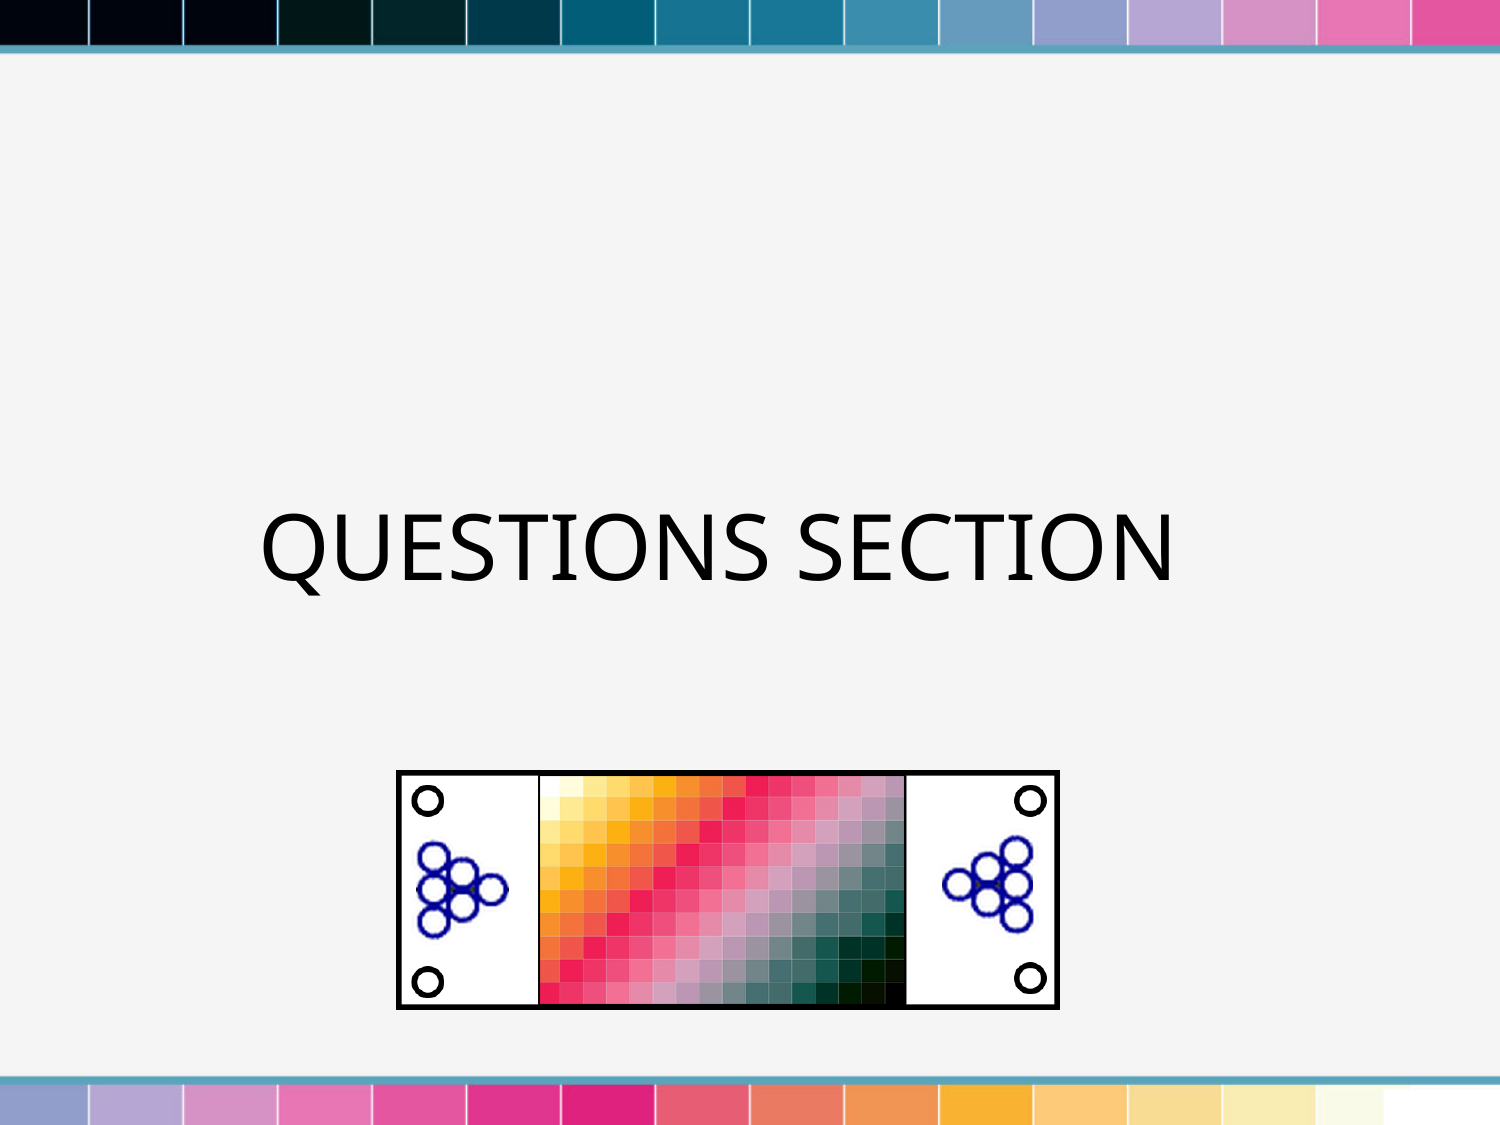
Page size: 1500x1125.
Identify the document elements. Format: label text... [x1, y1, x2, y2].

picture [0, 0, 1500, 1125]
title QUESTIONS SECTION [243, 471, 1288, 617]
